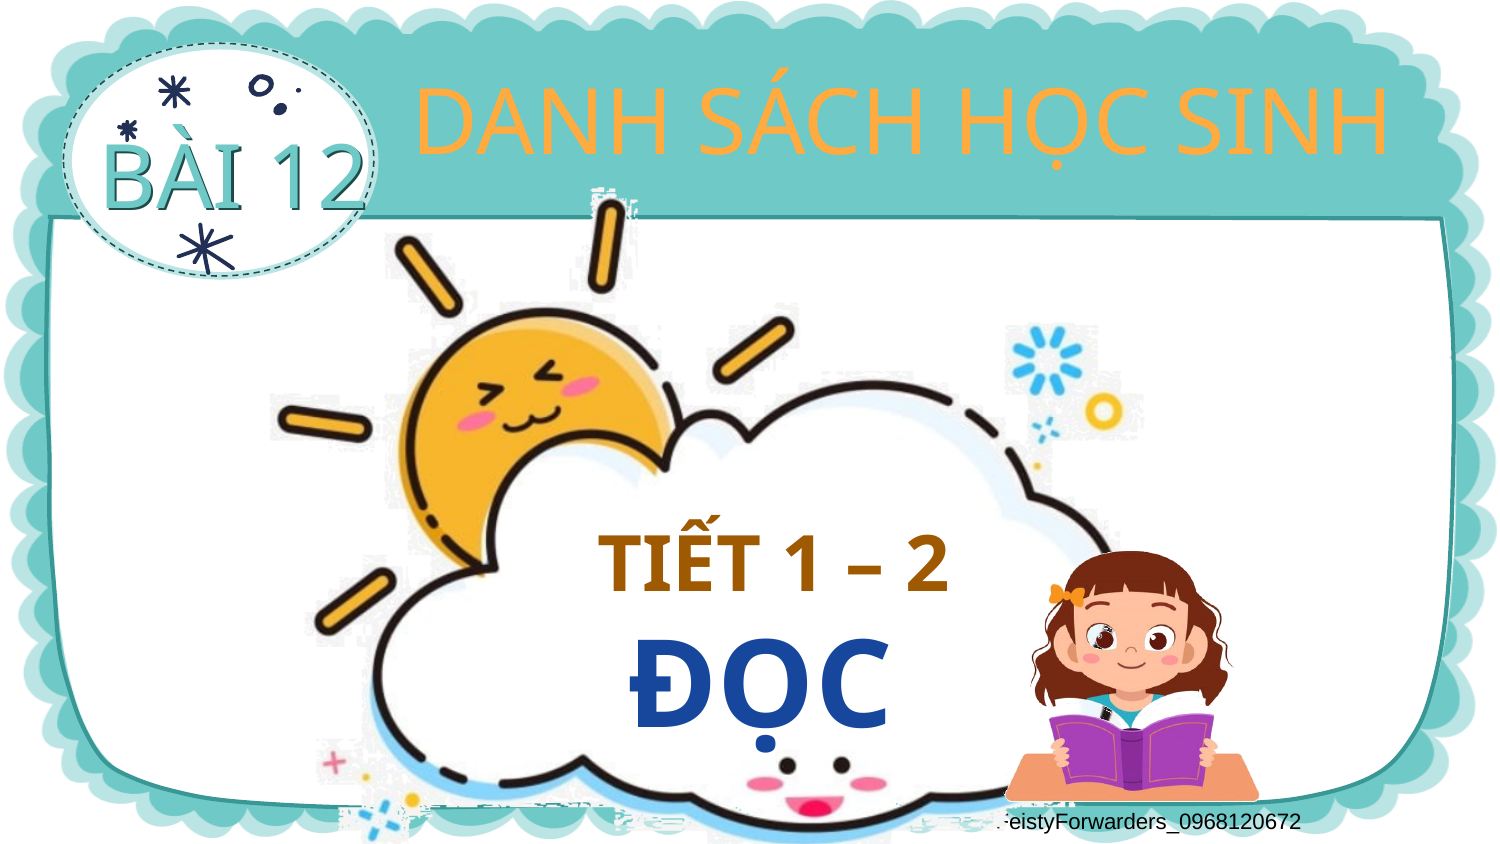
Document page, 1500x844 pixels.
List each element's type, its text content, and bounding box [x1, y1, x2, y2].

picture [49, 219, 270, 801]
text_box [158, 75, 191, 109]
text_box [250, 67, 301, 116]
text_box [176, 245, 235, 275]
text_box DANH SÁCH HỌC SINH [346, 55, 1460, 181]
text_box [270, 185, 1162, 844]
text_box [83, 111, 509, 237]
picture [0, 0, 1500, 844]
